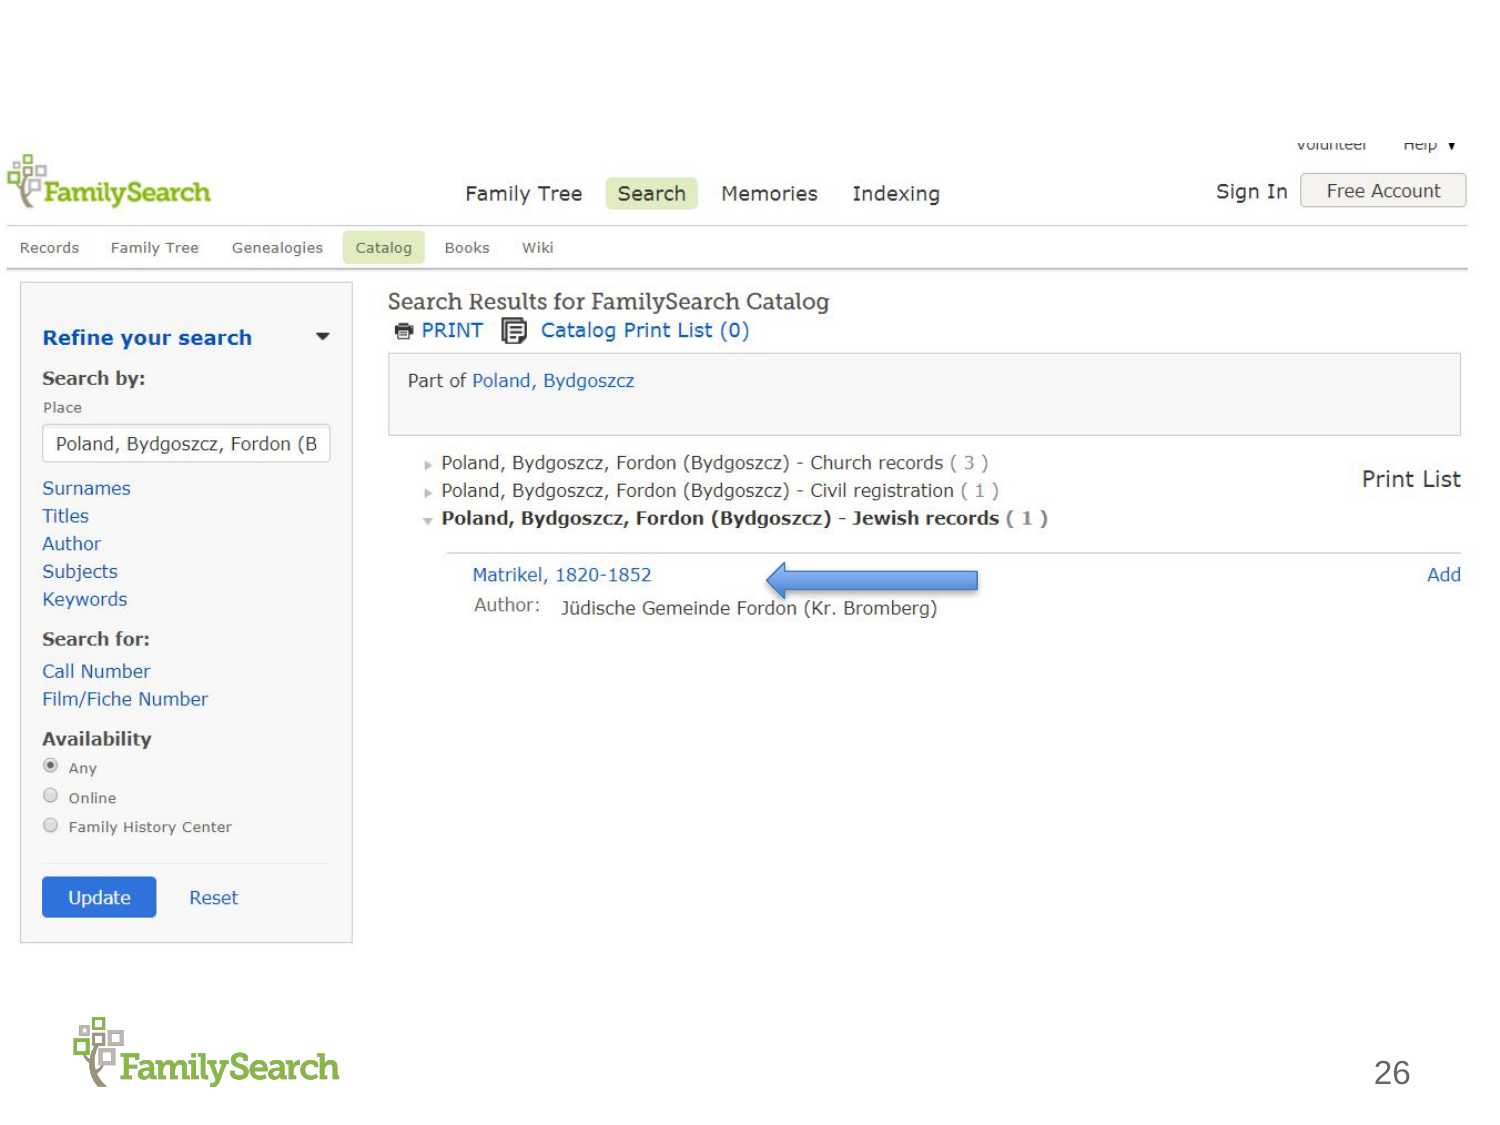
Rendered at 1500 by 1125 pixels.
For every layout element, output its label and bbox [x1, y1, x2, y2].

picture [0, 142, 1500, 983]
